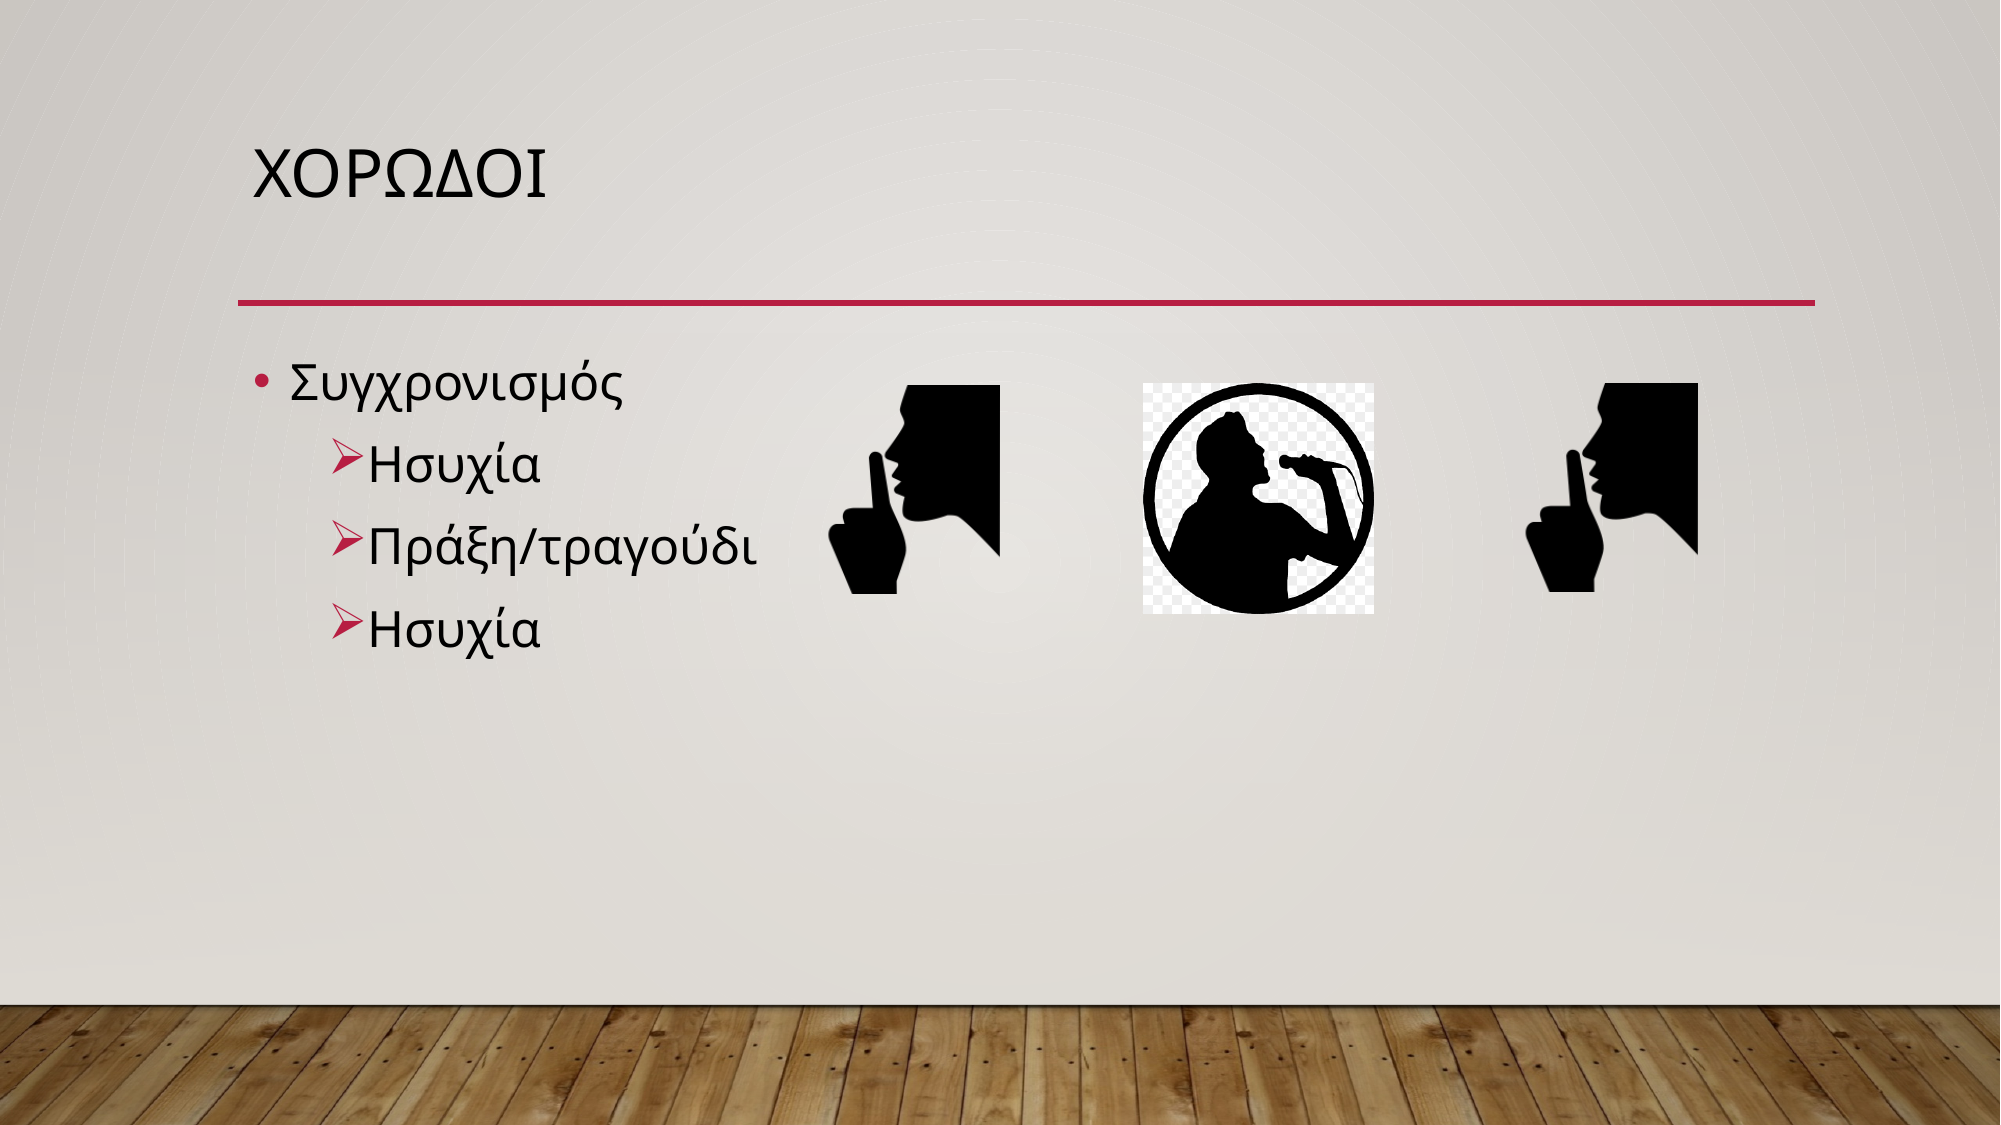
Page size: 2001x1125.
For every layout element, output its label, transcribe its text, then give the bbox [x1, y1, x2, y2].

picture [1489, 383, 1698, 592]
list Συγχρονισμός Ησυχία Πράξη/τραγούδι Ησυχία [238, 330, 1814, 897]
picture [0, 1005, 2000, 1125]
picture [791, 385, 1001, 594]
picture [1143, 383, 1374, 614]
title Χορωδοι [238, 131, 1814, 305]
